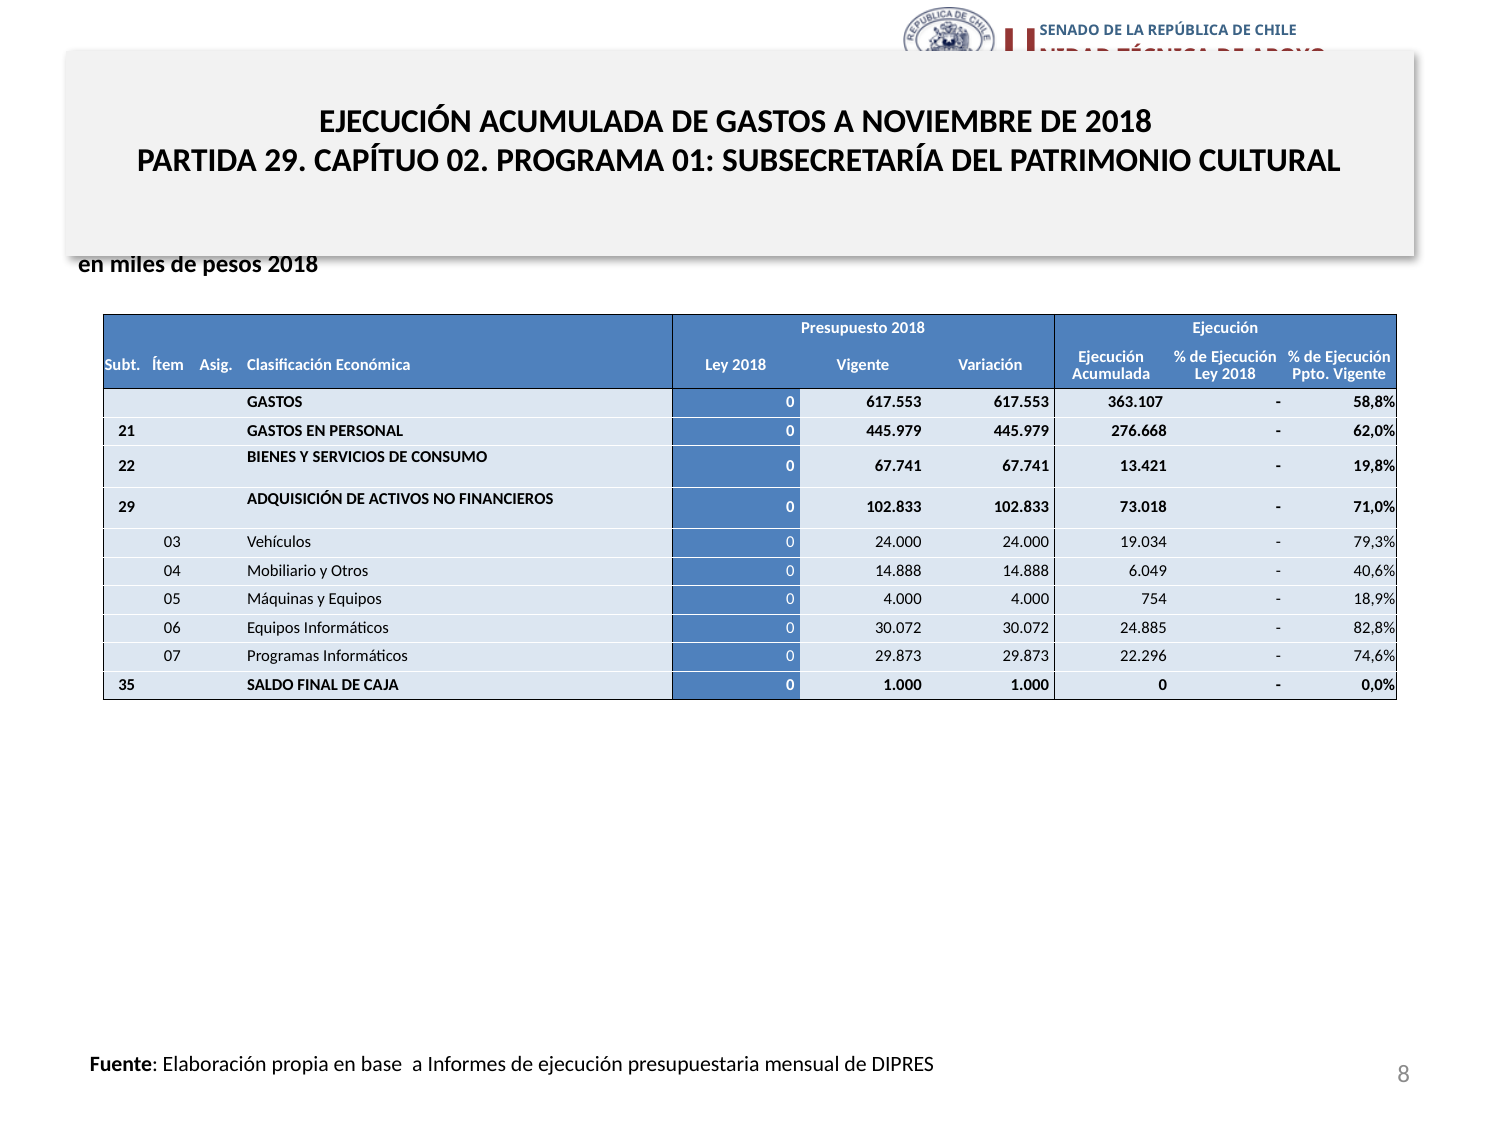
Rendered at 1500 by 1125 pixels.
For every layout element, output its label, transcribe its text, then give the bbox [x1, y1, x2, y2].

table_cell 62,0% [1283, 418, 1396, 445]
table_header Ejecución [1055, 315, 1396, 343]
table_cell 0 [673, 418, 800, 445]
table_cell 0 [673, 643, 800, 671]
table_cell [151, 488, 198, 528]
table_cell 71,0% [1283, 488, 1396, 528]
table_cell 30.072 [800, 615, 927, 642]
table_cell 58,8% [1283, 389, 1396, 417]
table_cell 04 [151, 558, 198, 585]
table_cell [104, 615, 151, 642]
table_header Presupuesto 2018 [673, 315, 1054, 343]
table_cell BIENES Y SERVICIOS DE CONSUMO [246, 446, 672, 487]
table_cell 13.421 [1055, 446, 1168, 487]
table_cell [198, 389, 246, 417]
table_cell 03 [151, 529, 198, 557]
table_cell - [1168, 529, 1283, 557]
table_cell [104, 389, 151, 417]
table_cell [198, 418, 246, 445]
table_cell Subt. [104, 343, 151, 388]
table_cell - [1168, 488, 1283, 528]
table_header [198, 315, 246, 343]
table_cell Máquinas y Equipos [246, 586, 672, 614]
table_cell 29 [104, 488, 151, 528]
table_cell 0 [673, 529, 800, 557]
table_cell [151, 418, 198, 445]
table_cell 35 [104, 672, 151, 699]
table_cell 102.833 [800, 488, 927, 528]
table_cell - [1168, 672, 1283, 699]
table_cell [198, 615, 246, 642]
table_header [151, 315, 198, 343]
table_cell - [1168, 389, 1283, 417]
table_cell 276.668 [1055, 418, 1168, 445]
table_cell 24.000 [927, 529, 1054, 557]
table_cell Vigente [800, 343, 927, 388]
table_cell 4.000 [927, 586, 1054, 614]
table_cell 24.000 [800, 529, 927, 557]
table_cell [198, 672, 246, 699]
table_header [104, 315, 151, 343]
table_cell [104, 558, 151, 585]
table_cell 74,6% [1283, 643, 1396, 671]
table_cell Variación [927, 343, 1054, 388]
table_cell 05 [151, 586, 198, 614]
picture [903, 7, 997, 51]
table_cell 18,9% [1283, 586, 1396, 614]
table_cell 102.833 [927, 488, 1054, 528]
table_cell 0 [673, 615, 800, 642]
table_cell 617.553 [927, 389, 1054, 417]
table_cell [198, 488, 246, 528]
table_cell 40,6% [1283, 558, 1396, 585]
table_cell - [1168, 418, 1283, 445]
table_cell 29.873 [800, 643, 927, 671]
table_cell 445.979 [927, 418, 1054, 445]
table_cell 754 [1055, 586, 1168, 614]
table_cell Equipos Informáticos [246, 615, 672, 642]
text_box en miles de pesos 2018 [63, 239, 1414, 315]
table_cell [198, 446, 246, 487]
table_cell 14.888 [800, 558, 927, 585]
table_cell 6.049 [1055, 558, 1168, 585]
table_cell Mobiliario y Otros [246, 558, 672, 585]
table_cell 1.000 [800, 672, 927, 699]
table_cell 06 [151, 615, 198, 642]
table_cell 21 [104, 418, 151, 445]
table_cell - [1168, 615, 1283, 642]
table_cell 30.072 [927, 615, 1054, 642]
table_cell 67.741 [800, 446, 927, 487]
table_cell - [1168, 558, 1283, 585]
table_cell [198, 558, 246, 585]
table_cell [151, 672, 198, 699]
table_cell 445.979 [800, 418, 927, 445]
table_cell % de Ejecución Ppto. Vigente [1283, 343, 1396, 388]
title EJECUCIÓN ACUMULADA DE GASTOS A NOVIEMBRE DE 2018 PARTIDA 29. CAPÍTUO 02. PROGRAMA 01: SUBSECRETARÍA DEL PATRIMONIO CULTURAL [66, 51, 1414, 256]
table_cell Ejecución Acumulada [1055, 343, 1168, 388]
table_cell 29.873 [927, 643, 1054, 671]
table_cell 07 [151, 643, 198, 671]
table_cell - [1168, 446, 1283, 487]
table_header [246, 315, 672, 343]
table_cell 363.107 [1055, 389, 1168, 417]
table_cell 0 [1055, 672, 1168, 699]
table_cell [151, 446, 198, 487]
table_cell 19,8% [1283, 446, 1396, 487]
table_cell 0 [673, 558, 800, 585]
table_cell 73.018 [1055, 488, 1168, 528]
table_cell 0 [673, 672, 800, 699]
table_cell 0 [673, 446, 800, 487]
table_cell - [1168, 586, 1283, 614]
table_cell [198, 586, 246, 614]
table_cell GASTOS EN PERSONAL [246, 418, 672, 445]
table_cell 82,8% [1283, 615, 1396, 642]
table_cell Clasificación Económica [246, 343, 672, 388]
table_cell Asig. [198, 343, 246, 388]
table_cell 67.741 [927, 446, 1054, 487]
table_cell Vehículos [246, 529, 672, 557]
table_cell 1.000 [927, 672, 1054, 699]
table_cell ADQUISICIÓN DE ACTIVOS NO FINANCIEROS [246, 488, 672, 528]
table_cell 0 [673, 488, 800, 528]
table_cell Programas Informáticos [246, 643, 672, 671]
table_cell 22 [104, 446, 151, 487]
table_cell 24.885 [1055, 615, 1168, 642]
table_cell GASTOS [246, 389, 672, 417]
table_cell [104, 529, 151, 557]
table_cell 19.034 [1055, 529, 1168, 557]
table_cell 0 [673, 586, 800, 614]
slide_number 8 [1074, 1042, 1425, 1103]
table_cell [104, 586, 151, 614]
table_cell [198, 529, 246, 557]
table_cell 0,0% [1283, 672, 1396, 699]
table_cell [151, 389, 198, 417]
table_cell 14.888 [927, 558, 1054, 585]
table_cell 617.553 [800, 389, 927, 417]
table_cell 79,3% [1283, 529, 1396, 557]
table_cell Ítem [151, 343, 198, 388]
table_cell 22.296 [1055, 643, 1168, 671]
table_cell 4.000 [800, 586, 927, 614]
table_cell - [1168, 643, 1283, 671]
table_cell 0 [673, 389, 800, 417]
table_cell [198, 643, 246, 671]
table_cell SALDO FINAL DE CAJA [246, 672, 672, 699]
table_cell % de Ejecución Ley 2018 [1168, 343, 1283, 388]
table_cell Ley 2018 [673, 343, 800, 388]
table_cell [104, 643, 151, 671]
